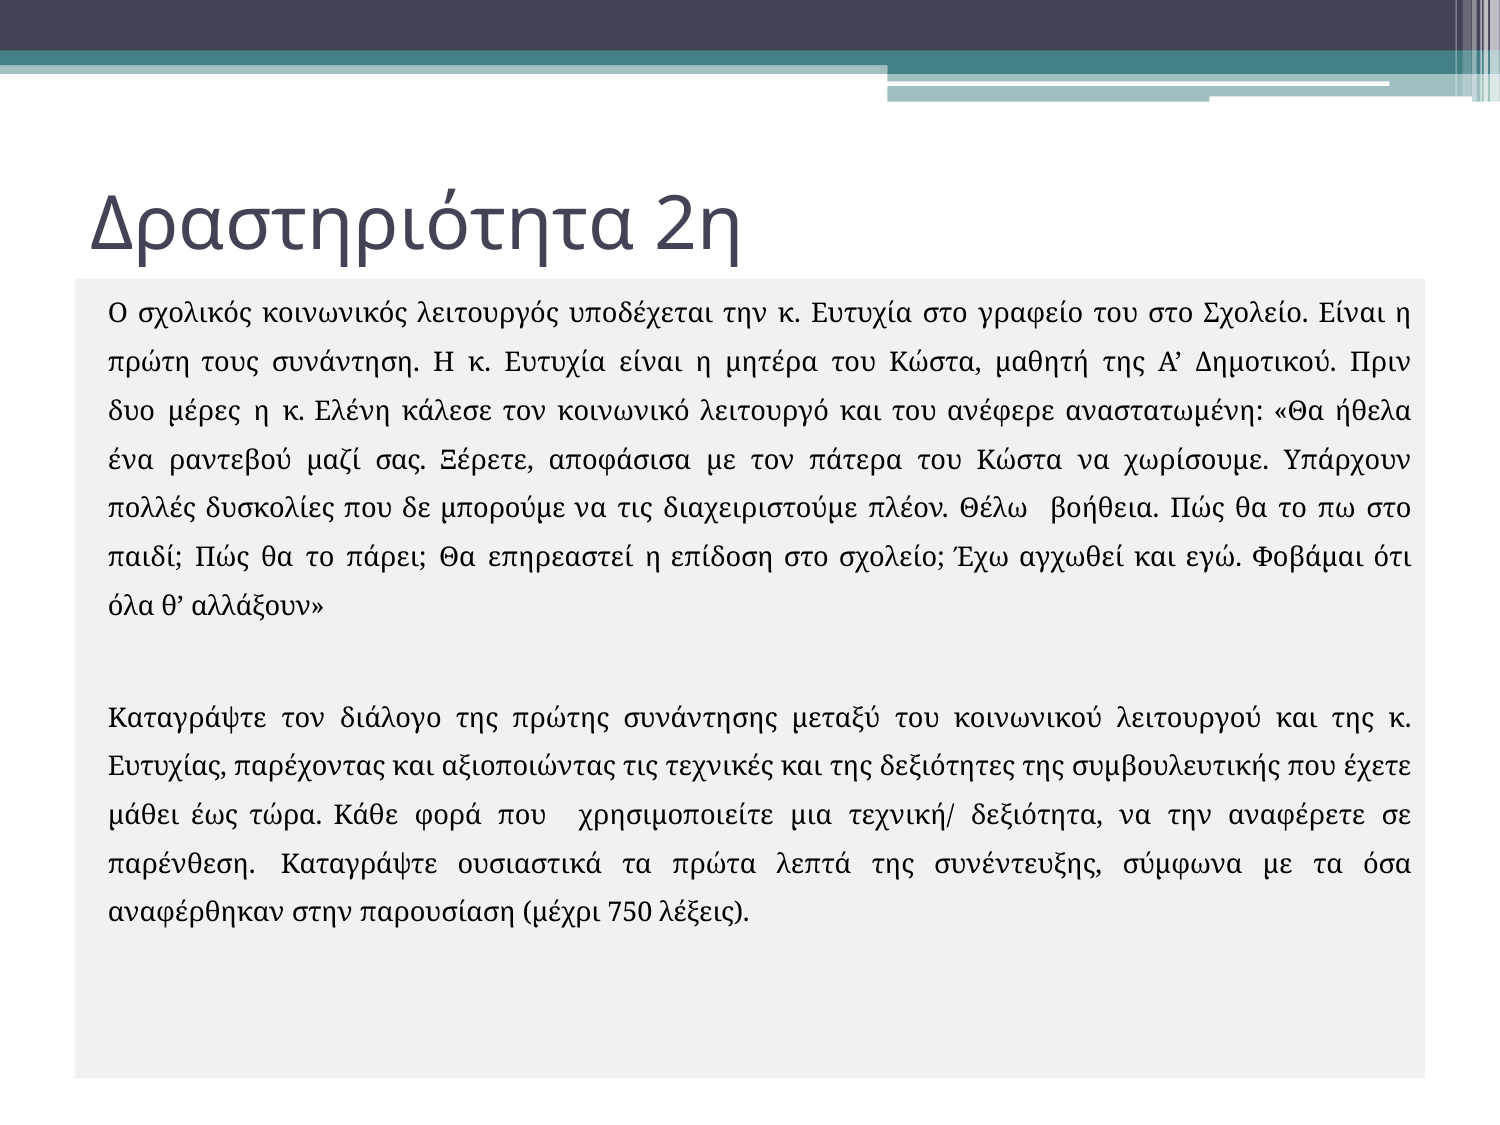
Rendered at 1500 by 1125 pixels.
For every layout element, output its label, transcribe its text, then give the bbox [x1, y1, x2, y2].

title Δραστηριότητα 2η [87, 172, 1209, 278]
text_box [74, 278, 1425, 1079]
text_box Ο σχολικός κοινωνικός λειτουργός υποδέχεται την κ. Ευτυχία στο γραφείο του στο Σχολείο. Είναι η πρώτη τους συνάντηση. Η κ. Ευτυχία είναι η μητέρα του Κώστα, μαθητή της Α’ Δημοτικού. Πριν δυο μέρες η κ. Ελένη κάλεσε τον κοινωνικό λειτουργό και του ανέφερε αναστατωμένη: «Θα ήθελα ένα ραντεβού μαζί σας. Ξέρετε, αποφάσισα με τον πάτερα του Κώστα να χωρίσουμε. Υπάρχουν πολλές δυσκολίες που δε μπορούμε να τις διαχειριστούμε πλέον. Θέλω βοήθεια. Πώς θα το πω στο παιδί; Πώς θα το πάρει; Θα επηρεαστεί η επίδοση στο σχολείο; Έχω αγχωθεί και εγώ. Φοβάμαι ότι όλα θ’ αλλάξουν» Καταγράψτε τον διάλογο της πρώτης συνάντησης μεταξύ του κοινωνικού λειτουργού και της κ. Ευτυχίας, παρέχοντας και αξιοποιώντας τις τεχνικές και της δεξιότητες της συμβουλευτικής που έχετε μάθει έως τώρα. Κάθε φορά που χρησιμοποιείτε μια τεχνική/ δεξιότητα, να την αναφέρετε σε παρένθεση. Καταγράψτε ουσιαστικά τα πρώτα λεπτά της συνέντευξης, σύμφωνα με τα όσα αναφέρθηκαν στην παρουσίαση (μέχρι 750 λέξεις). [105, 277, 1413, 928]
